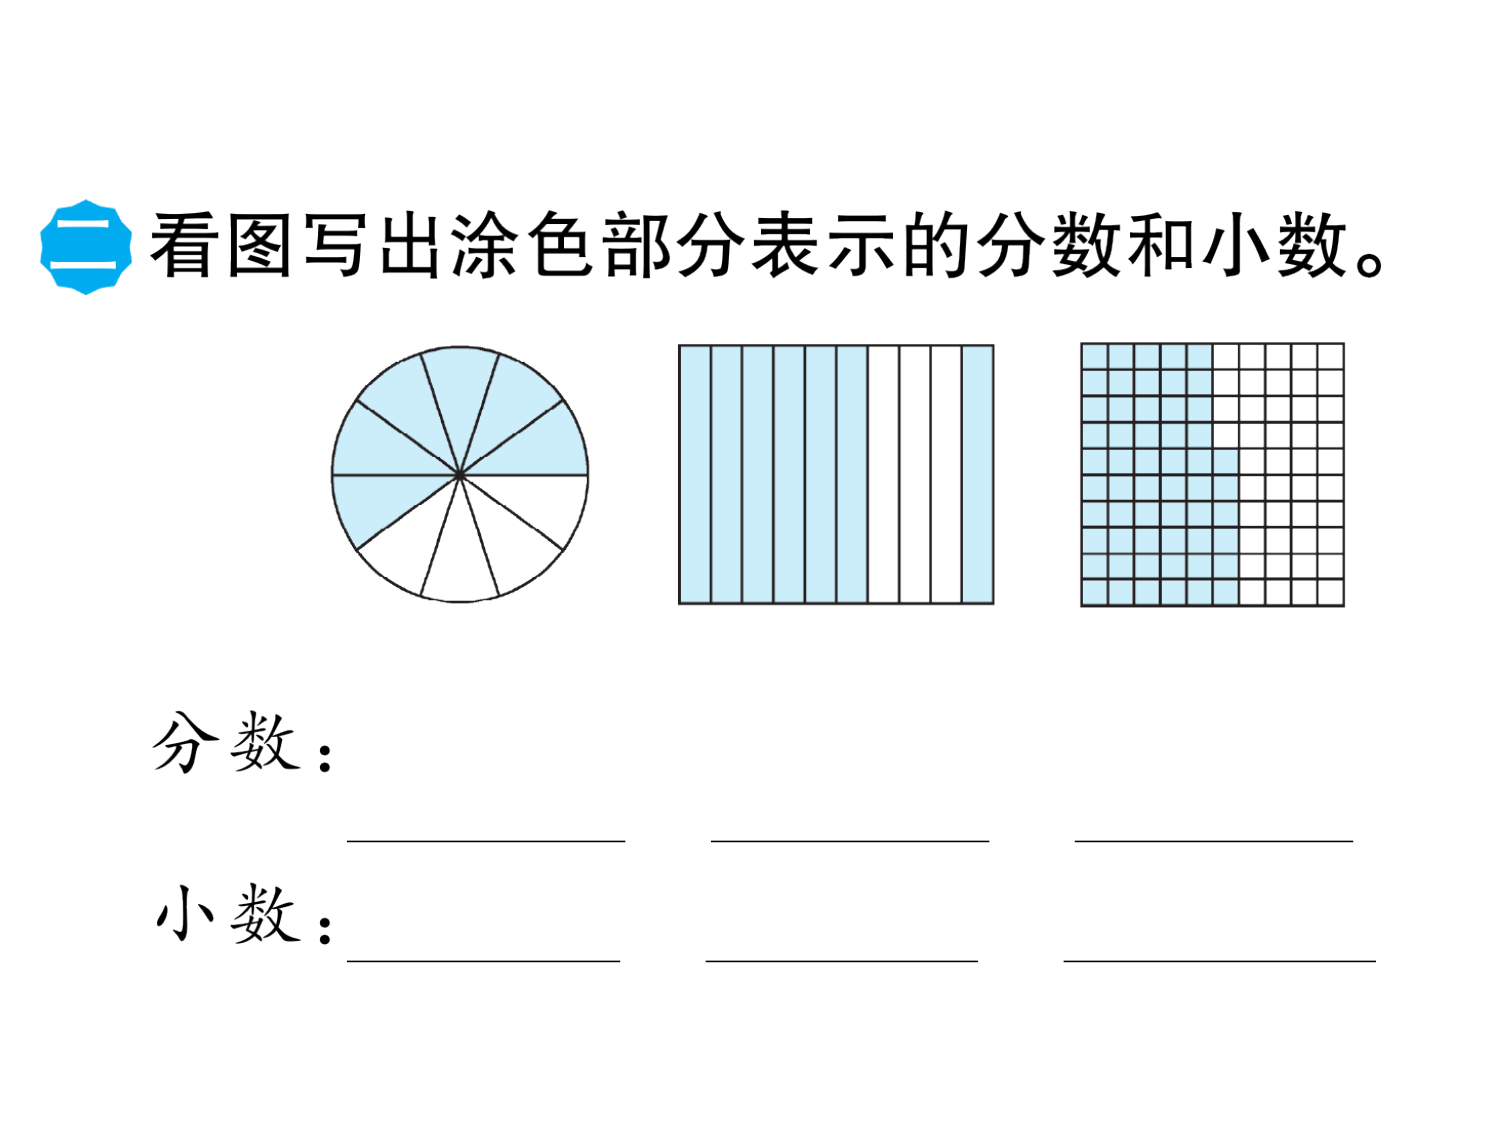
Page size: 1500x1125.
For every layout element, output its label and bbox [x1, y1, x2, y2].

picture [35, 177, 1453, 984]
